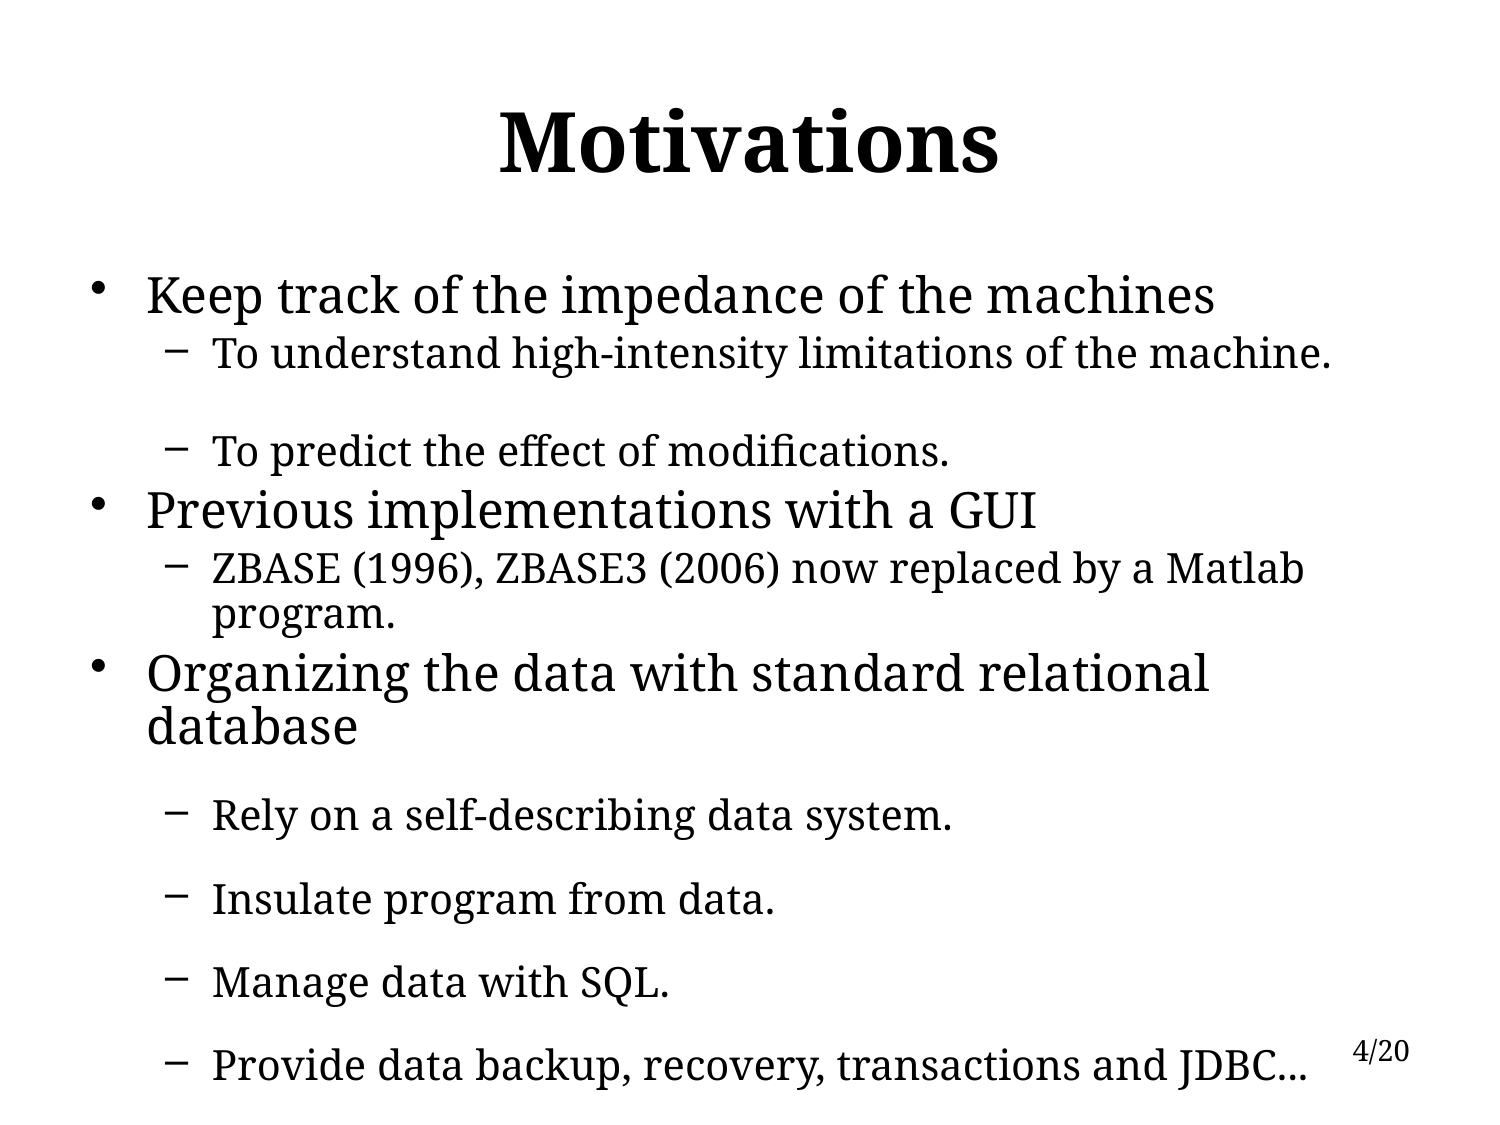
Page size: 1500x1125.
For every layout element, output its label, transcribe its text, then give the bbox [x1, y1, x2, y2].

slide_number 4/20 [1074, 1024, 1426, 1103]
list Keep track of the impedance of the machines To understand high-intensity limitations of the machine. To predict the effect of modifications. Previous implementations with a GUI ZBASE (1996), ZBASE3 (2006) now replaced by a Matlab program. Organizing the data with standard relational database Rely on a self-describing data system. Insulate program from data. Manage data with SQL. Provide data backup, recovery, transactions and JDBC... [74, 262, 1426, 1006]
title Motivations [74, 44, 1426, 233]
